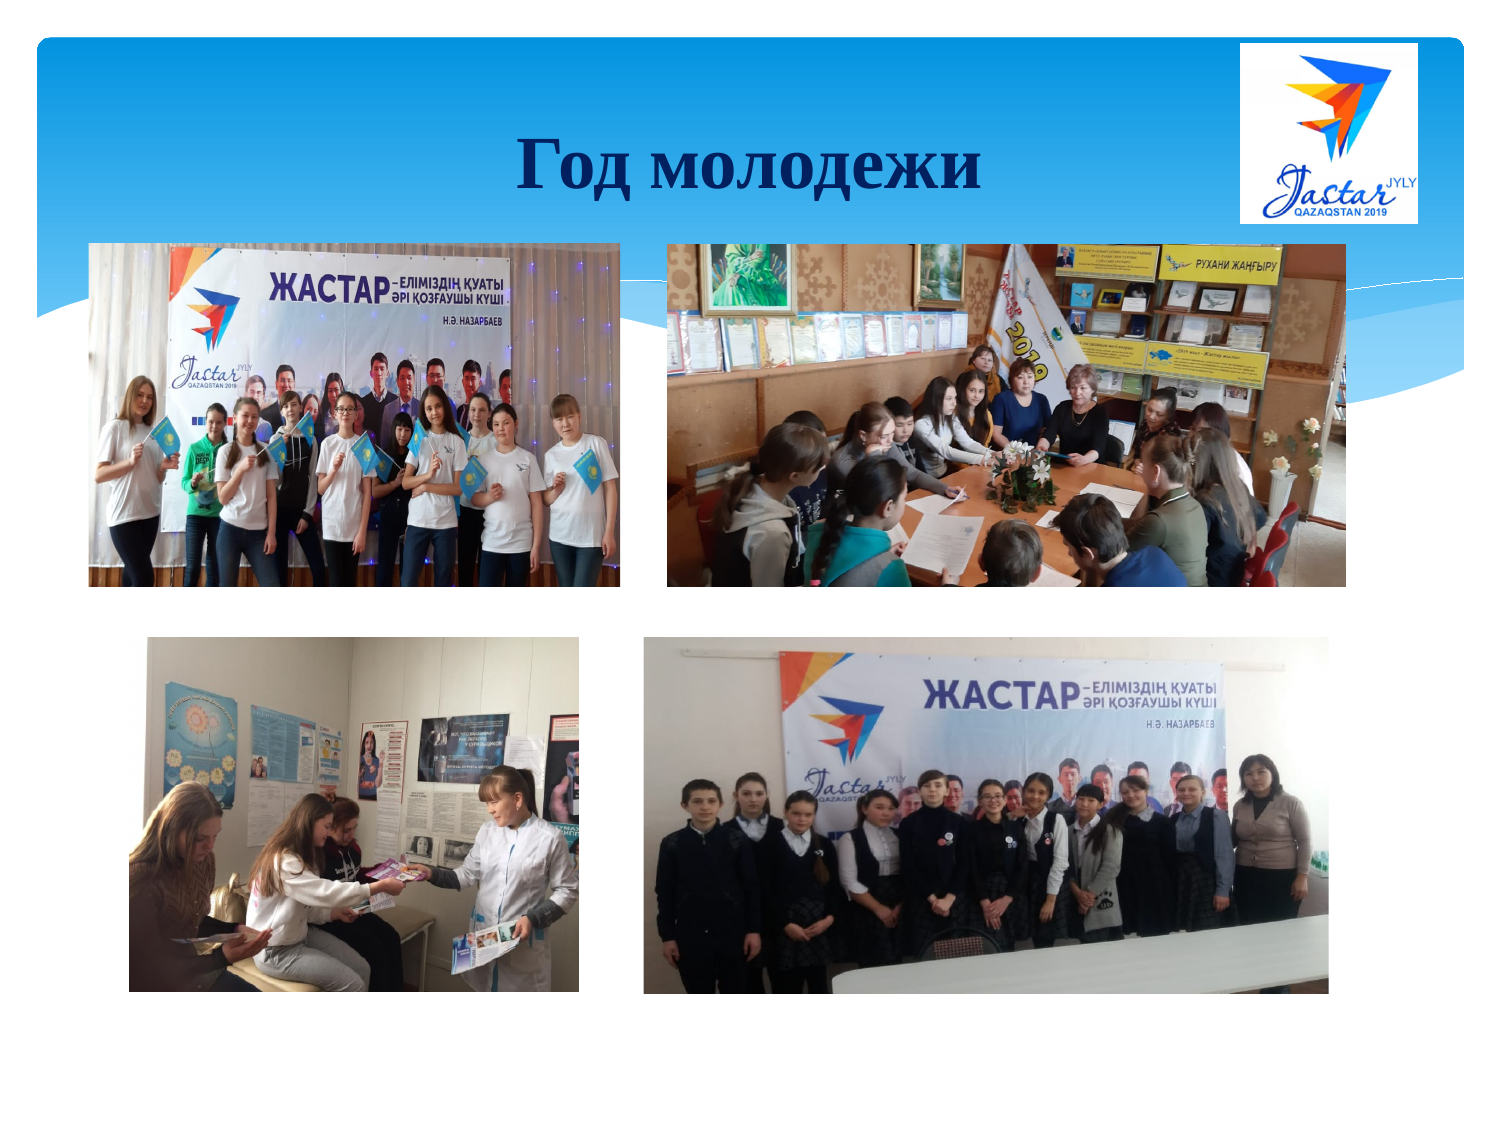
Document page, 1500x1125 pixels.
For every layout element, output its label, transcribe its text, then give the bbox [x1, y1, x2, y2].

title Год молодежи [75, 55, 1425, 261]
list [667, 244, 1347, 587]
picture [88, 243, 621, 587]
picture [1239, 44, 1418, 224]
picture [643, 637, 1330, 994]
picture [129, 636, 579, 992]
